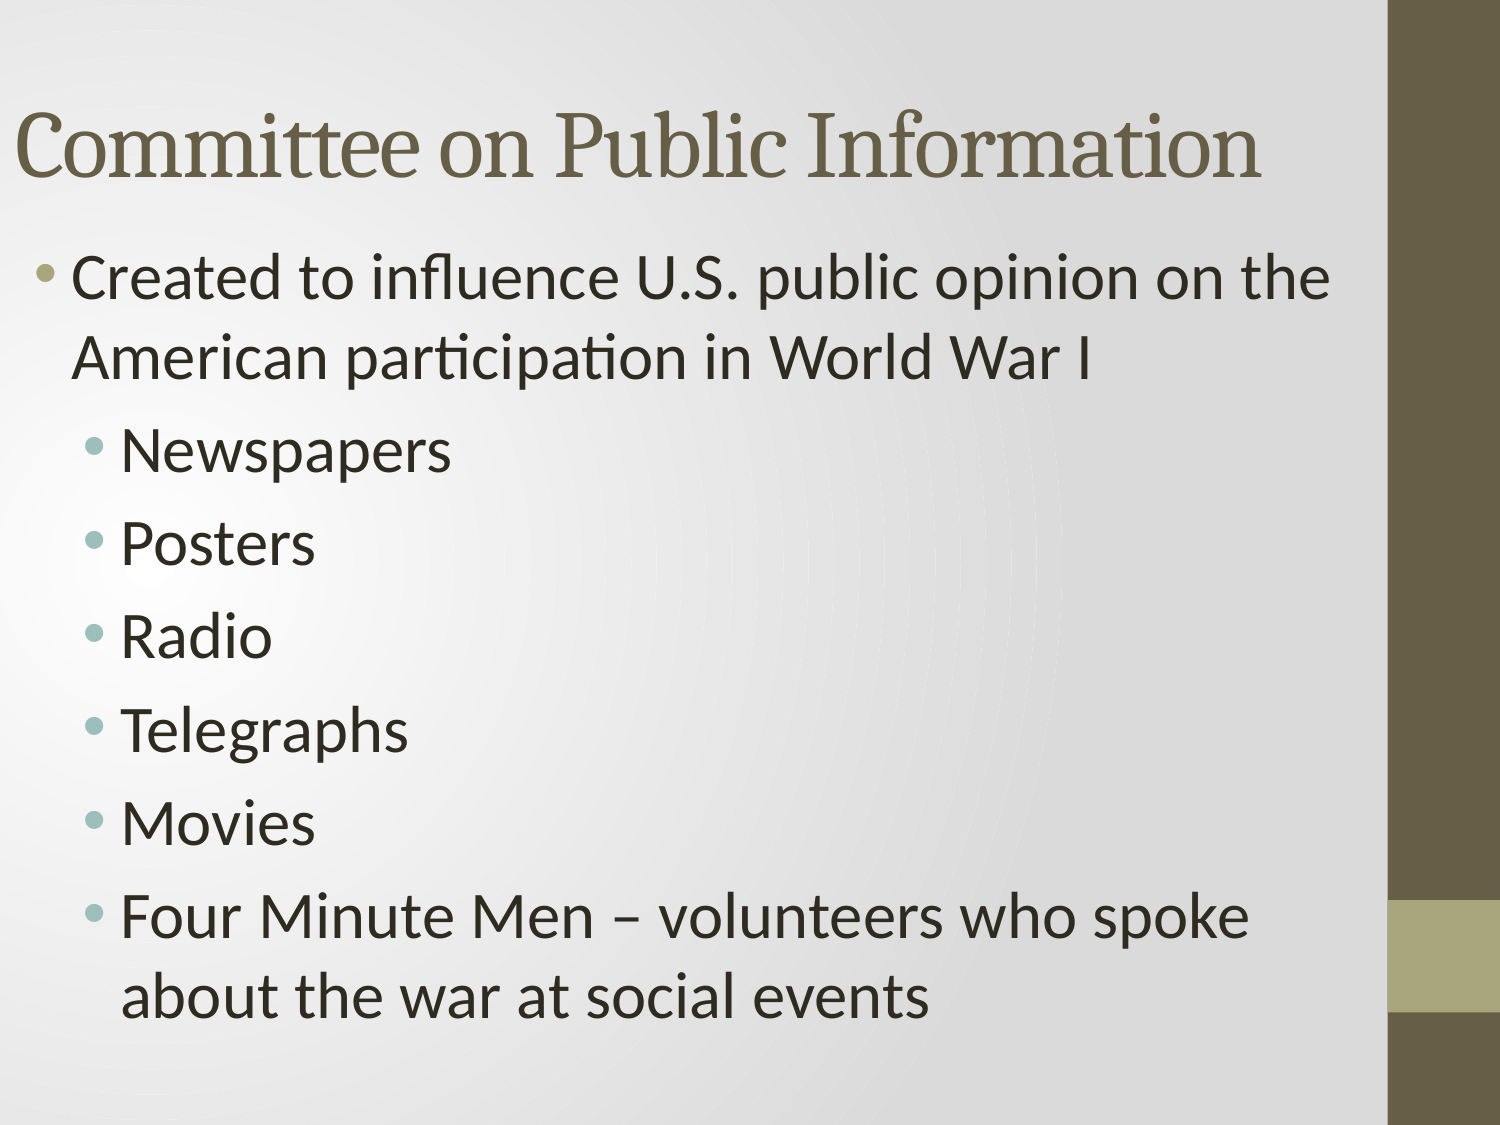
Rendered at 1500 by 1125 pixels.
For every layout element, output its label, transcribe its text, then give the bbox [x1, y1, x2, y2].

list Created to influence U.S. public opinion on the American participation in World War I Newspapers Posters Radio Telegraphs Movies Four Minute Men – volunteers who spoke about the war at social events [0, 224, 1375, 1013]
title Committee on Public Information [0, 45, 1388, 233]
